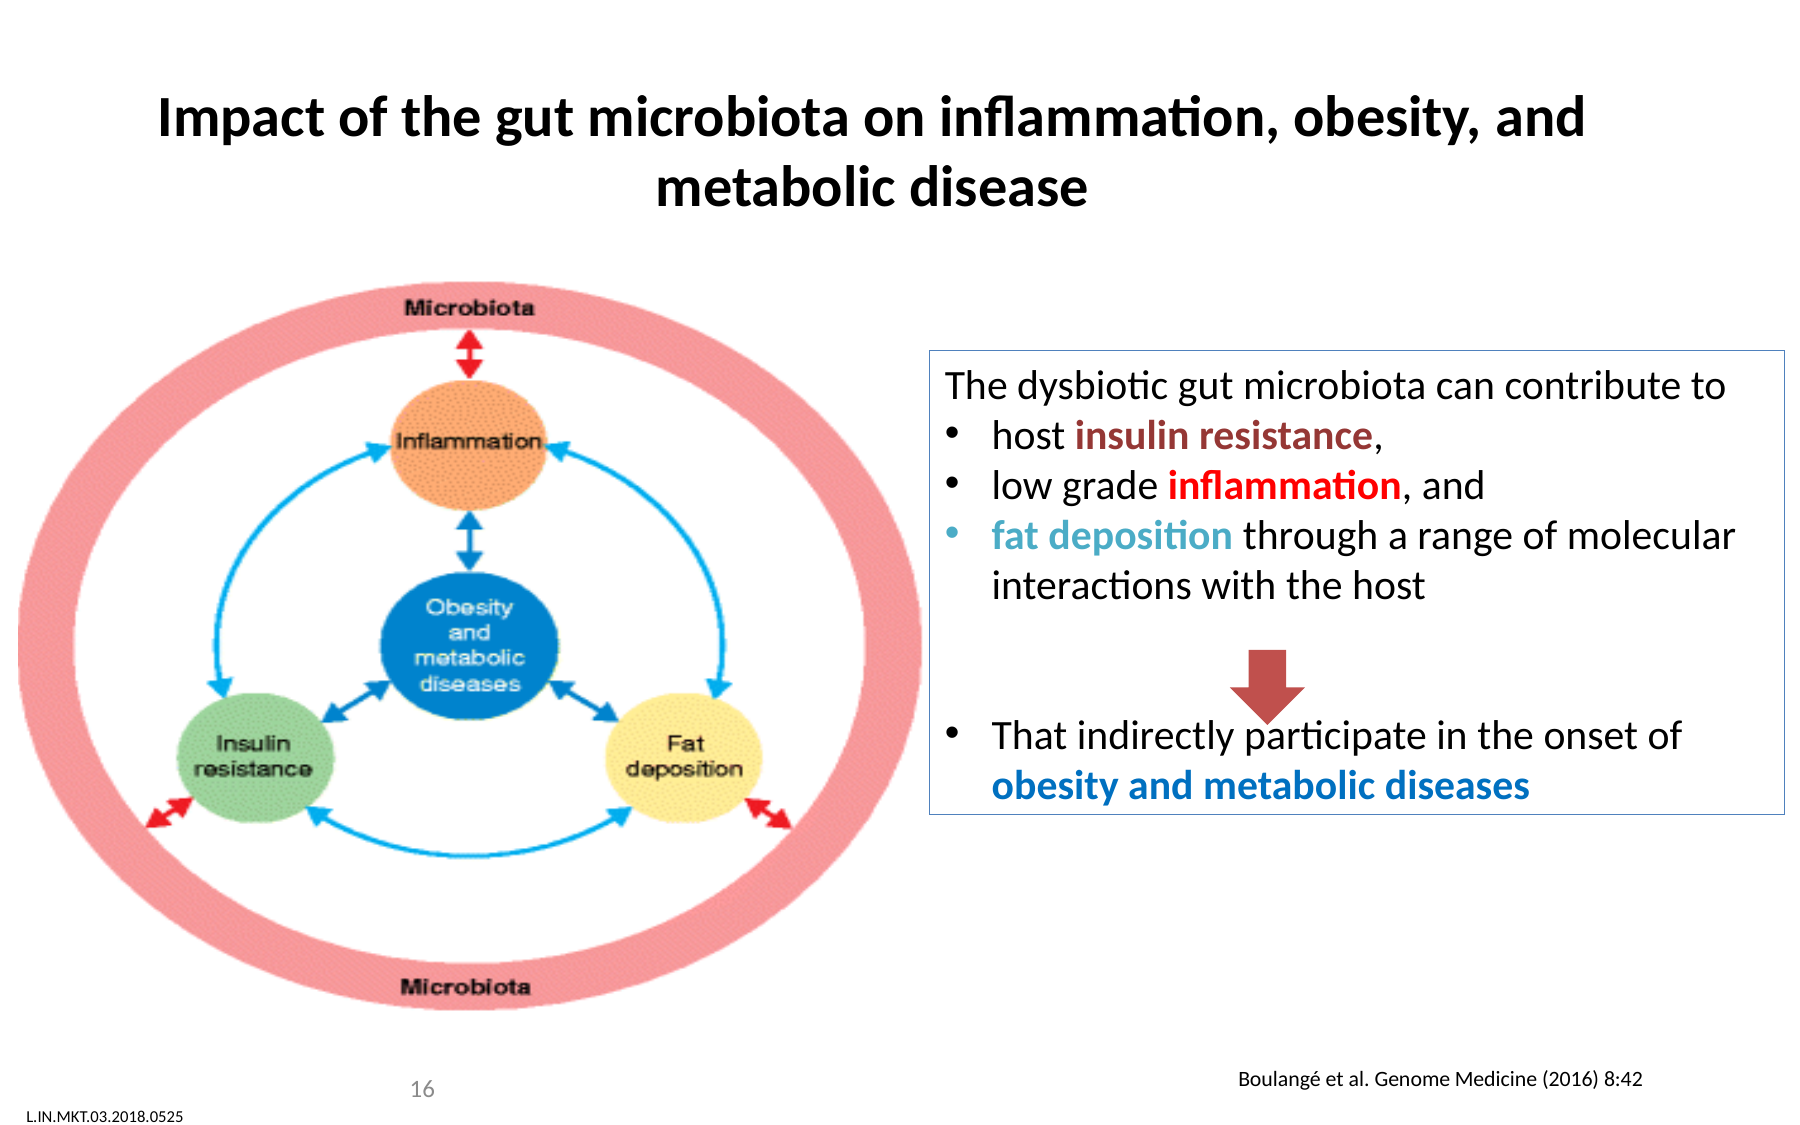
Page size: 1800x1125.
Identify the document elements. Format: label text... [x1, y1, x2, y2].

title Impact of the gut microbiota on inflammation, obesity, and metabolic disease [64, 107, 1680, 188]
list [17, 252, 931, 1036]
text_box The dysbiotic gut microbiota can contribute to host insulin resistance, low grade inflammation, and fat deposition through a range of molecular interactions with the host That indirectly participate in the onset of obesity and metabolic diseases [935, 350, 1785, 815]
text_box Boulangé et al. Genome Medicine (2016) 8:42 [1223, 1057, 1659, 1098]
text_box [1229, 649, 1305, 725]
slide_number 16 [30, 1057, 450, 1117]
